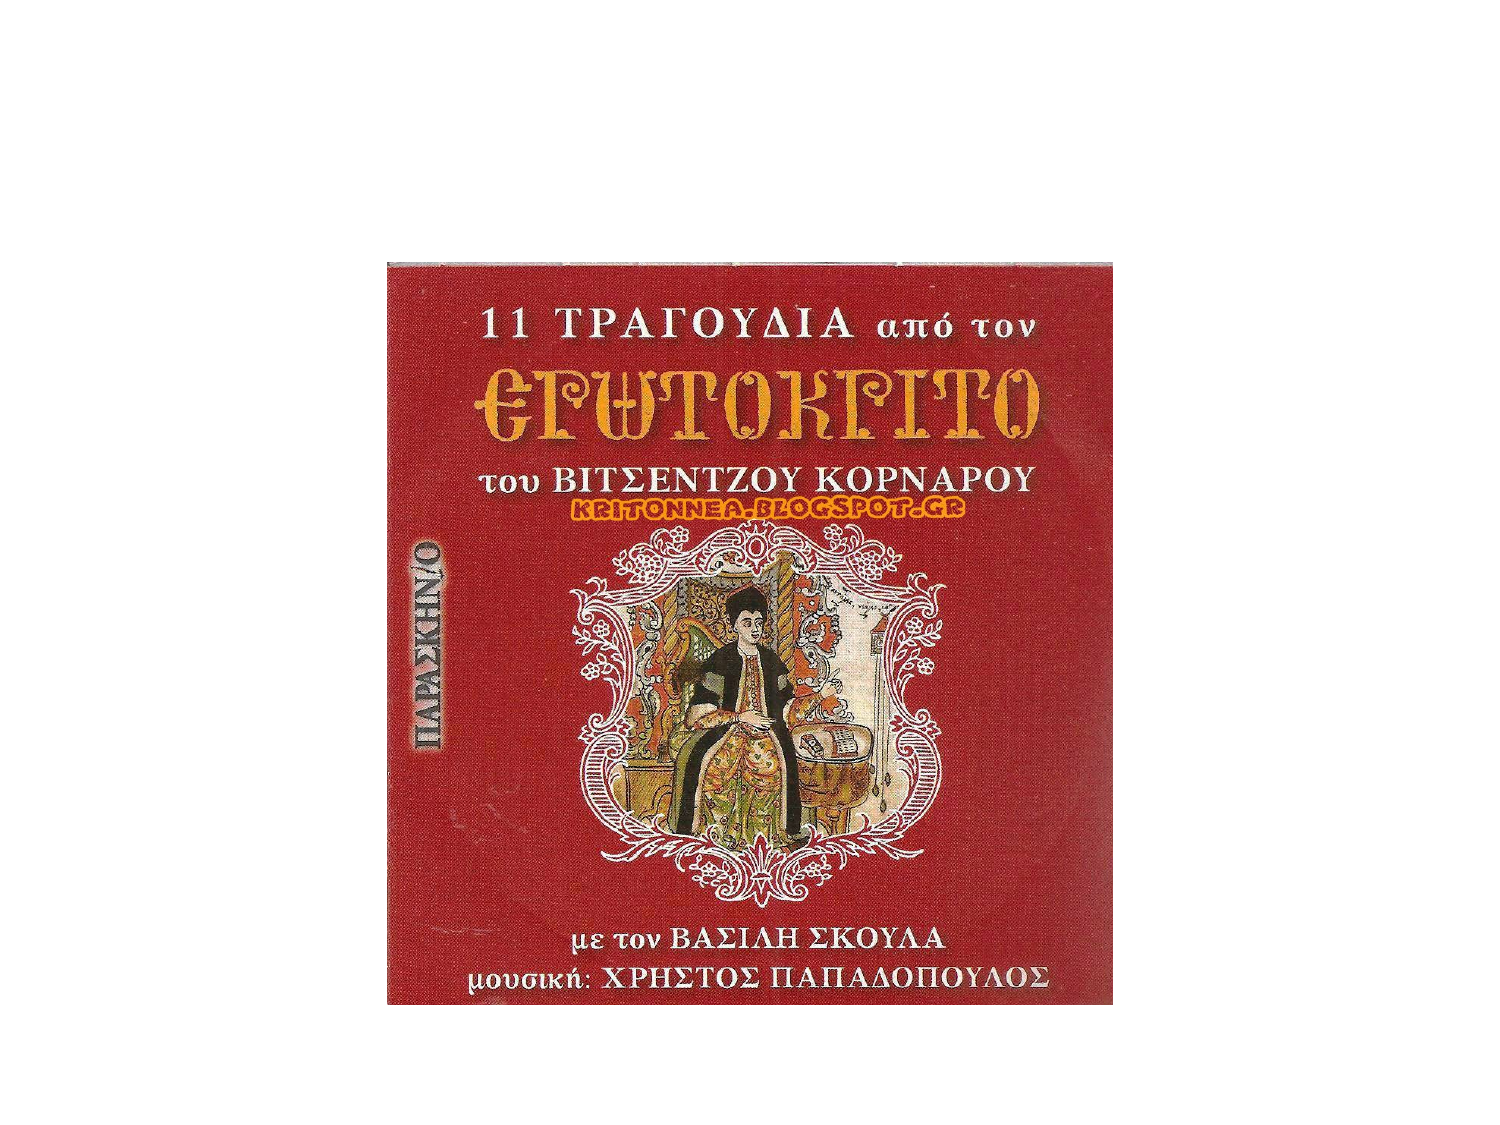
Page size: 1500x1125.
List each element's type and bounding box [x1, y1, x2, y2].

list [386, 262, 1114, 1006]
